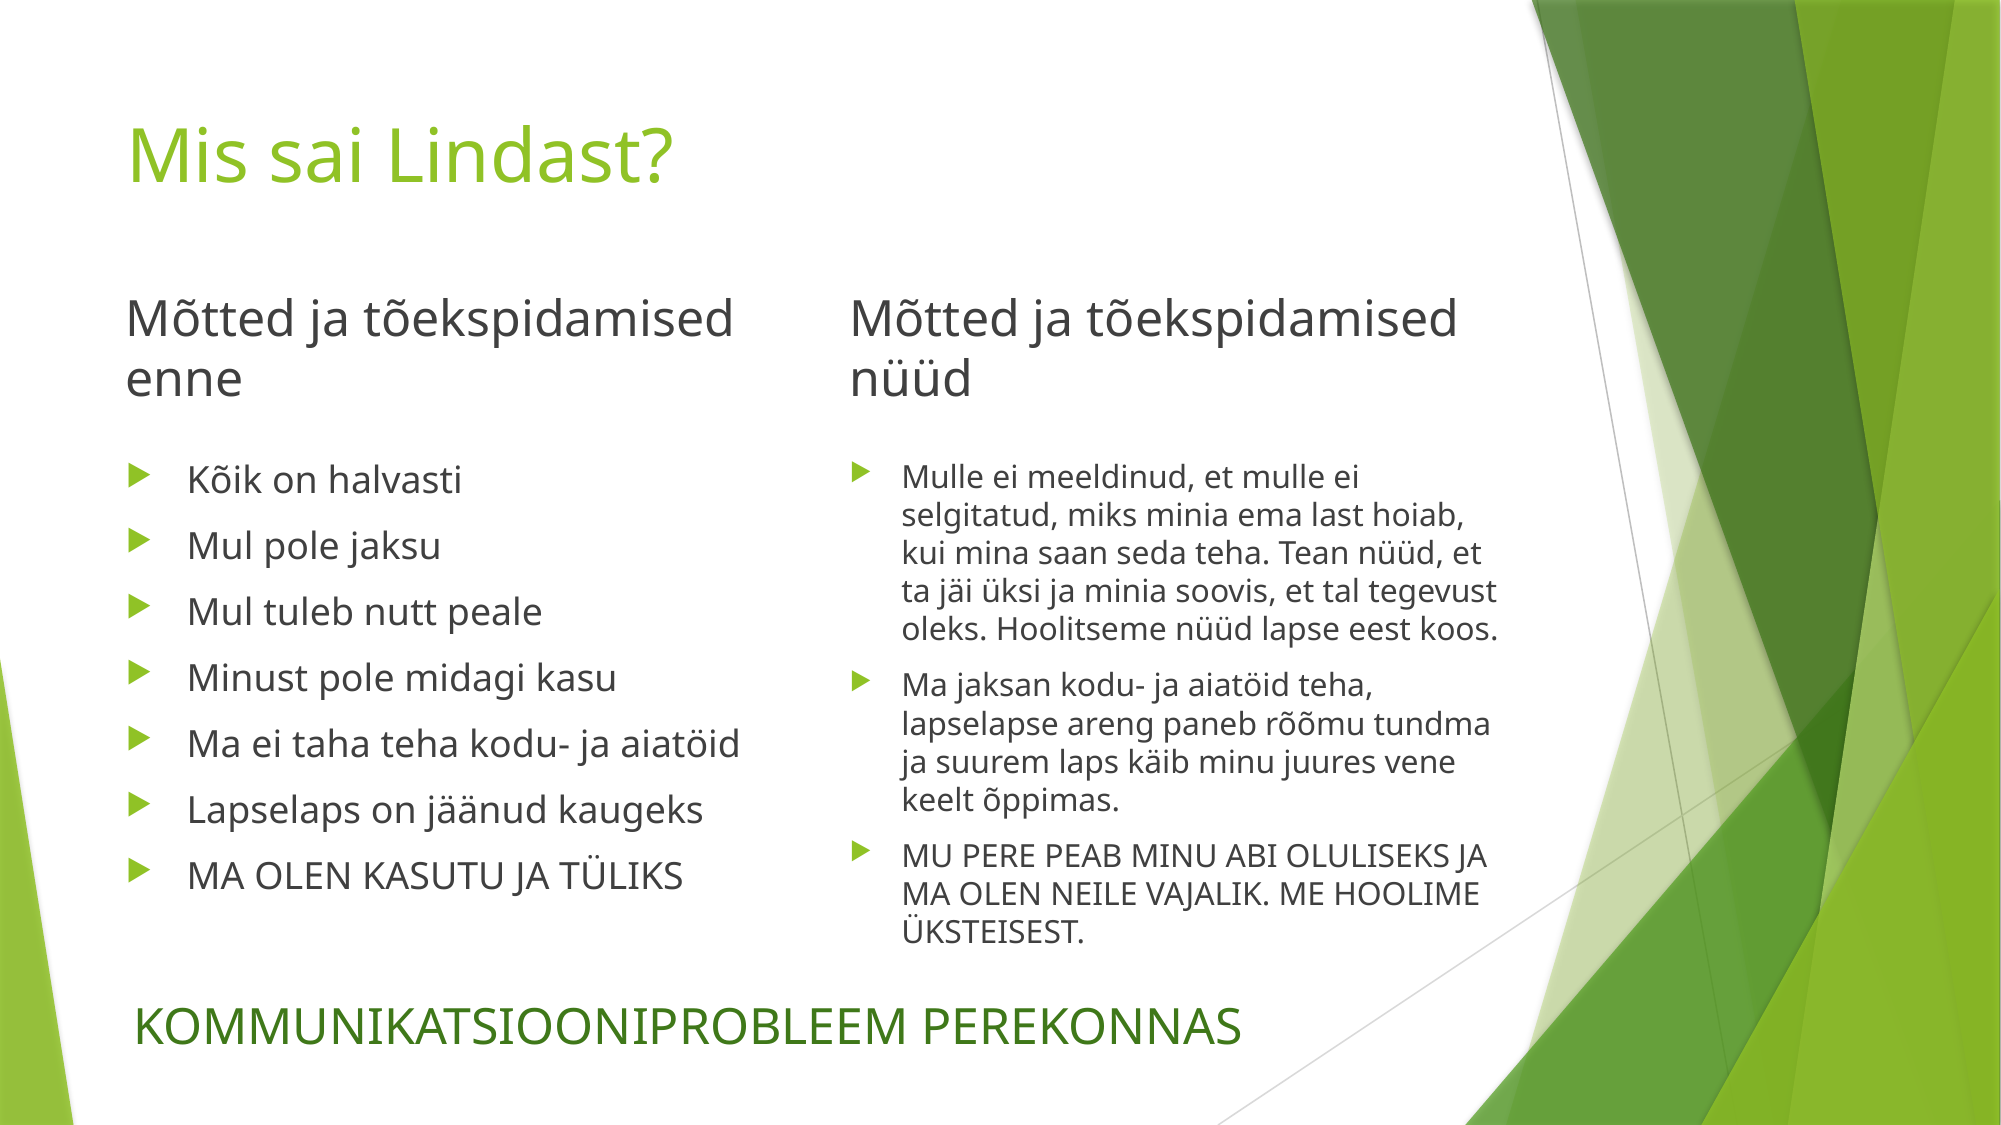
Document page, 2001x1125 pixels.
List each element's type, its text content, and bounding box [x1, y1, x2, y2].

list Mõtted ja tõekspidamised enne [110, 251, 798, 415]
list Mulle ei meeldinud, et mulle ei selgitatud, miks minia ema last hoiab, kui mina saan seda teha. Tean nüüd, et ta jäi üksi ja minia soovis, et tal tegevust oleks. Hoolitseme nüüd lapse eest koos. Ma jaksan kodu- ja aiatöid teha, lapselapse areng paneb rõõmu tundma ja suurem laps käib minu juures vene keelt õppimas. MU PERE PEAB MINU ABI OLULISEKS JA MA OLEN NEILE VAJALIK. ME HOOLIME ÜKSTEISEST. [834, 448, 1522, 991]
title Mis sai Lindast? [111, 99, 1522, 317]
text_box KOMMUNIKATSIOONIPROBLEEM PEREKONNAS [118, 987, 1258, 1062]
list Mõtted ja tõekspidamised nüüd [834, 281, 1522, 415]
list Kõik on halvasti Mul pole jaksu Mul tuleb nutt peale Minust pole midagi kasu Ma ei taha teha kodu- ja aiatöid Lapselaps on jäänud kaugeks MA OLEN KASUTU JA TÜLIKS [110, 448, 798, 991]
